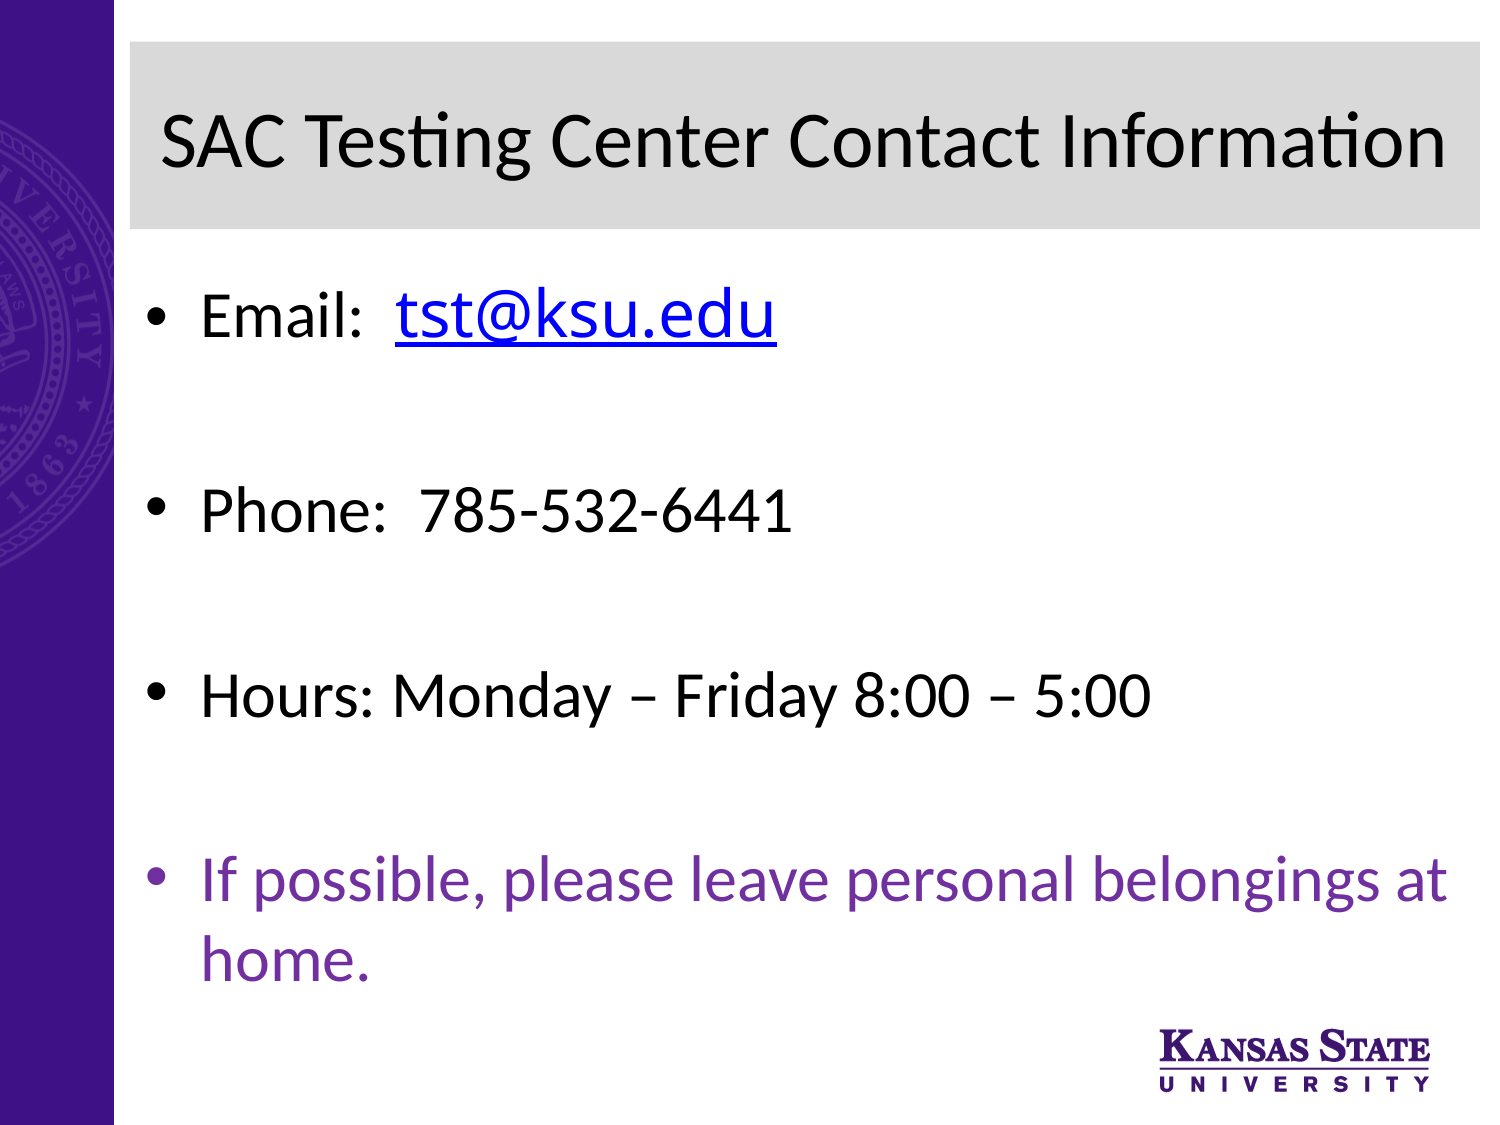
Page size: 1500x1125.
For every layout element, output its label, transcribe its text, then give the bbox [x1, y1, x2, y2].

title SAC Testing Center Contact Information [129, 41, 1480, 230]
picture [0, 0, 1500, 1125]
list Email: tst@ksu.edu Phone: 785-532-6441 Hours: Monday – Friday 8:00 – 5:00 If possible, please leave personal belongings at home. [129, 263, 1480, 1007]
